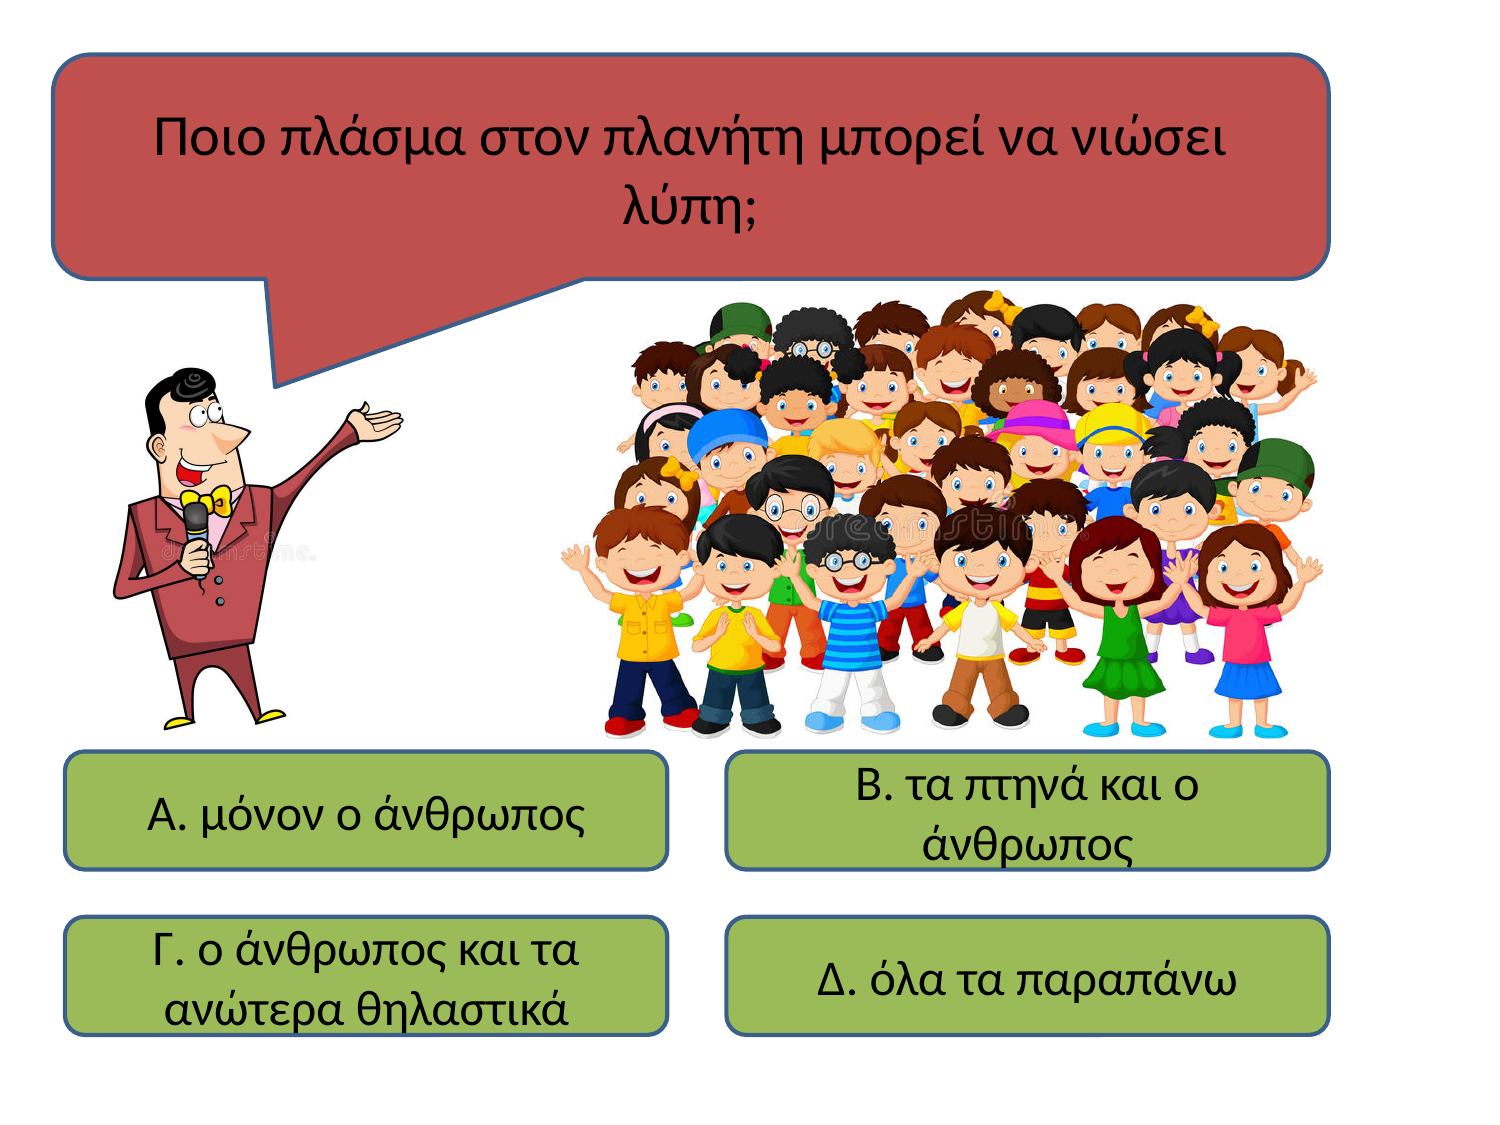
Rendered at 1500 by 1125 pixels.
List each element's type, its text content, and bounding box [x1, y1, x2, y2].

text_box Ποιο πλάσμα στον πλανήτη μπορεί να νιώσει λύπη; [50, 52, 1331, 348]
text_box Β. τα πτηνά και ο άνθρωπος [724, 749, 1331, 872]
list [111, 349, 405, 744]
picture [560, 290, 1323, 739]
text_box Γ. ο άνθρωπος και τα ανώτερα θηλαστικά [62, 914, 670, 1038]
text_box Α. μόνον ο άνθρωπος [62, 749, 670, 872]
text_box Δ. όλα τα παραπάνω [724, 914, 1331, 1038]
